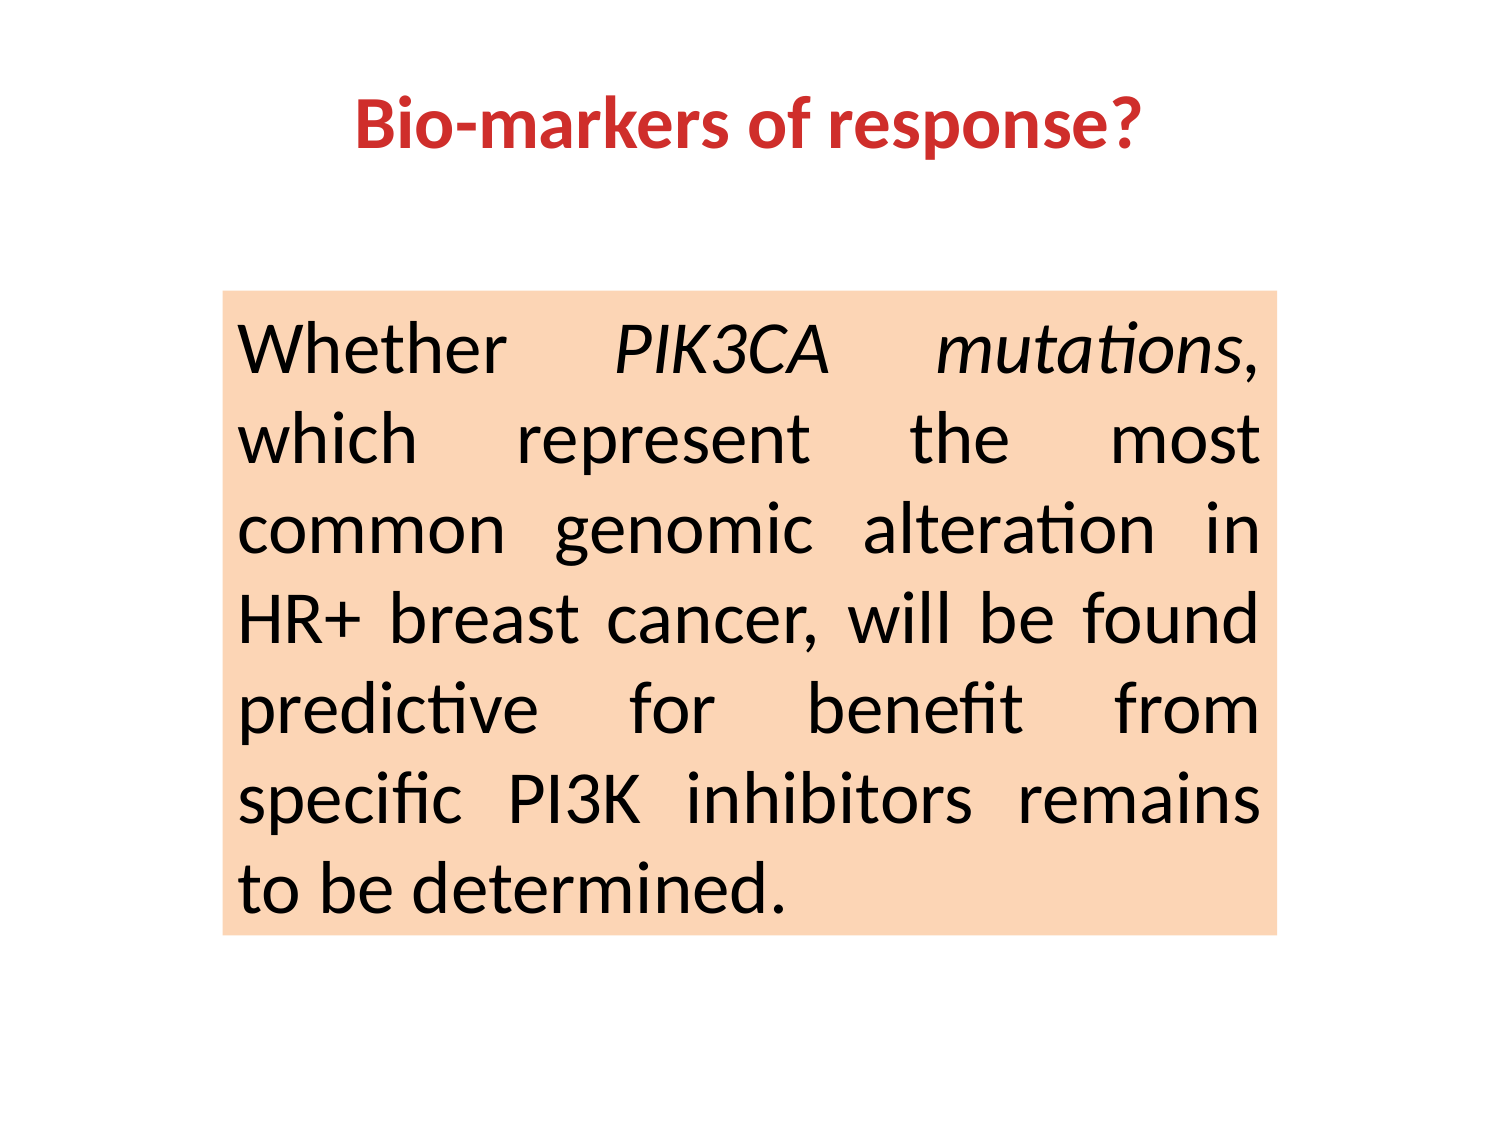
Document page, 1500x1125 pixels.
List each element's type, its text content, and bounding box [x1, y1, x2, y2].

text_box Whether PIK3CA mutations, which represent the most common genomic alteration in HR+ breast cancer, will be found predictive for benefit from specific PI3K inhibitors remains to be determined. [222, 290, 1278, 936]
text_box Bio-markers of response? [0, 66, 1500, 172]
